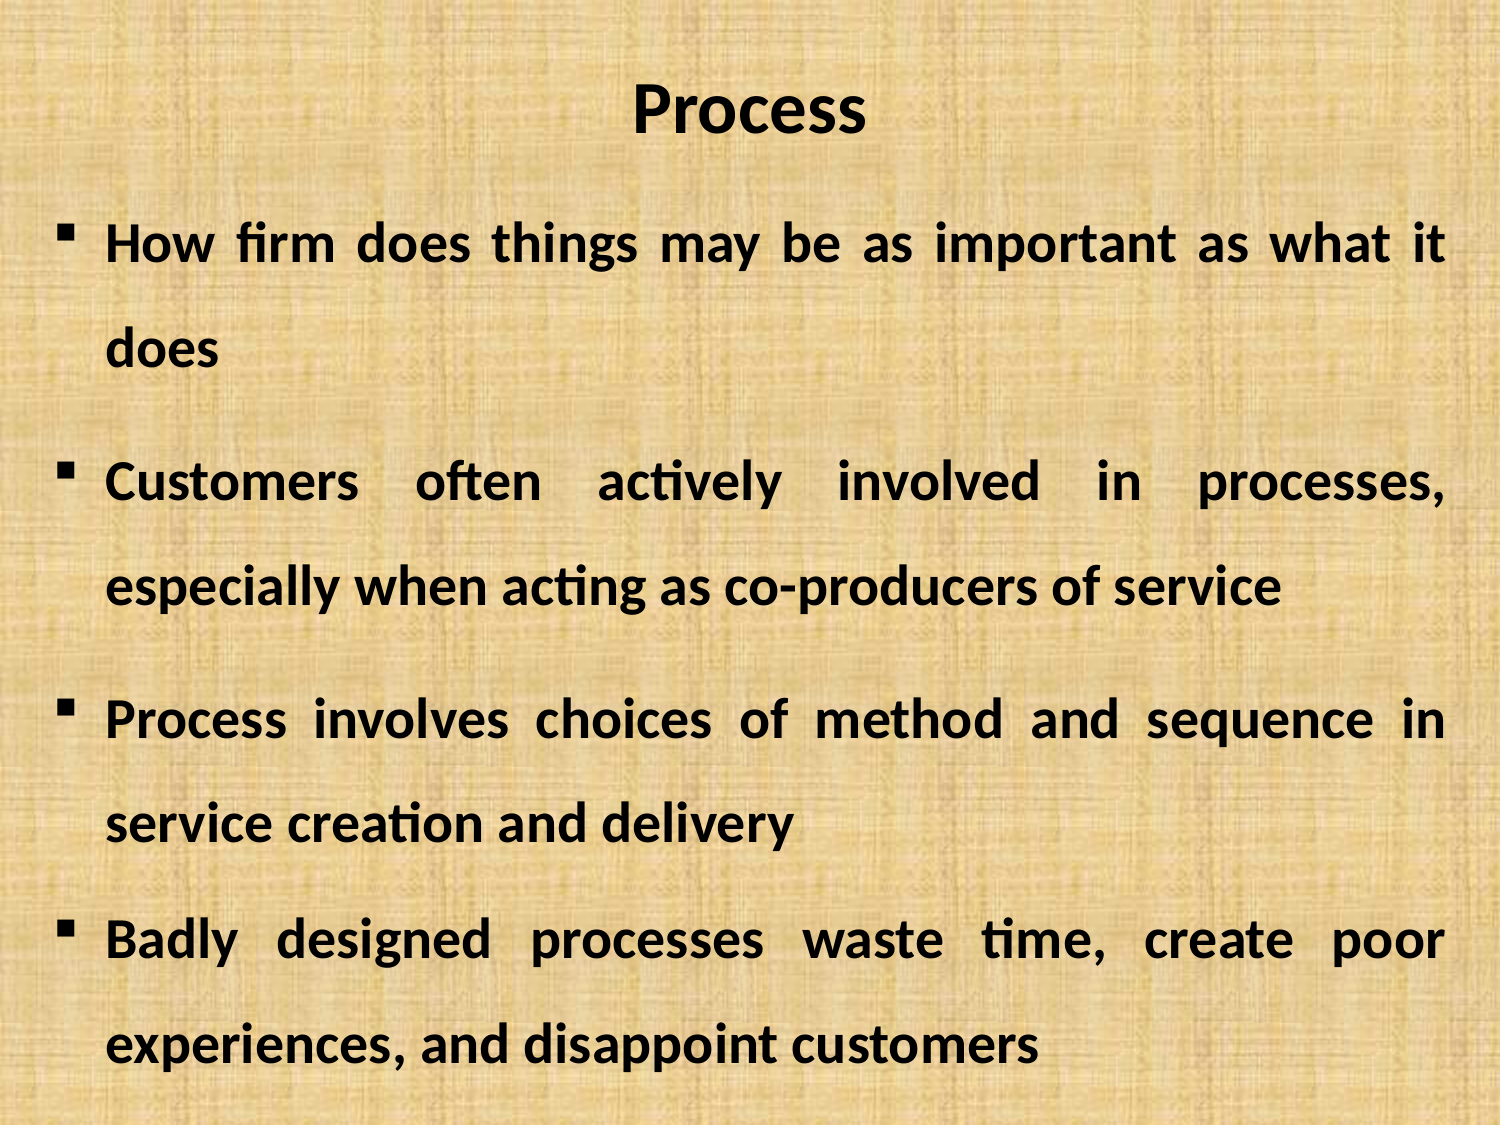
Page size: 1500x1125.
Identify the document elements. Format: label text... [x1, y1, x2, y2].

picture [0, 0, 1500, 1125]
title Process [75, 45, 1425, 162]
list How firm does things may be as important as what it does Customers often actively involved in processes, especially when acting as co-producers of service Process involves choices of method and sequence in service creation and delivery Badly designed processes waste time, create poor experiences, and disappoint customers [37, 162, 1463, 1088]
